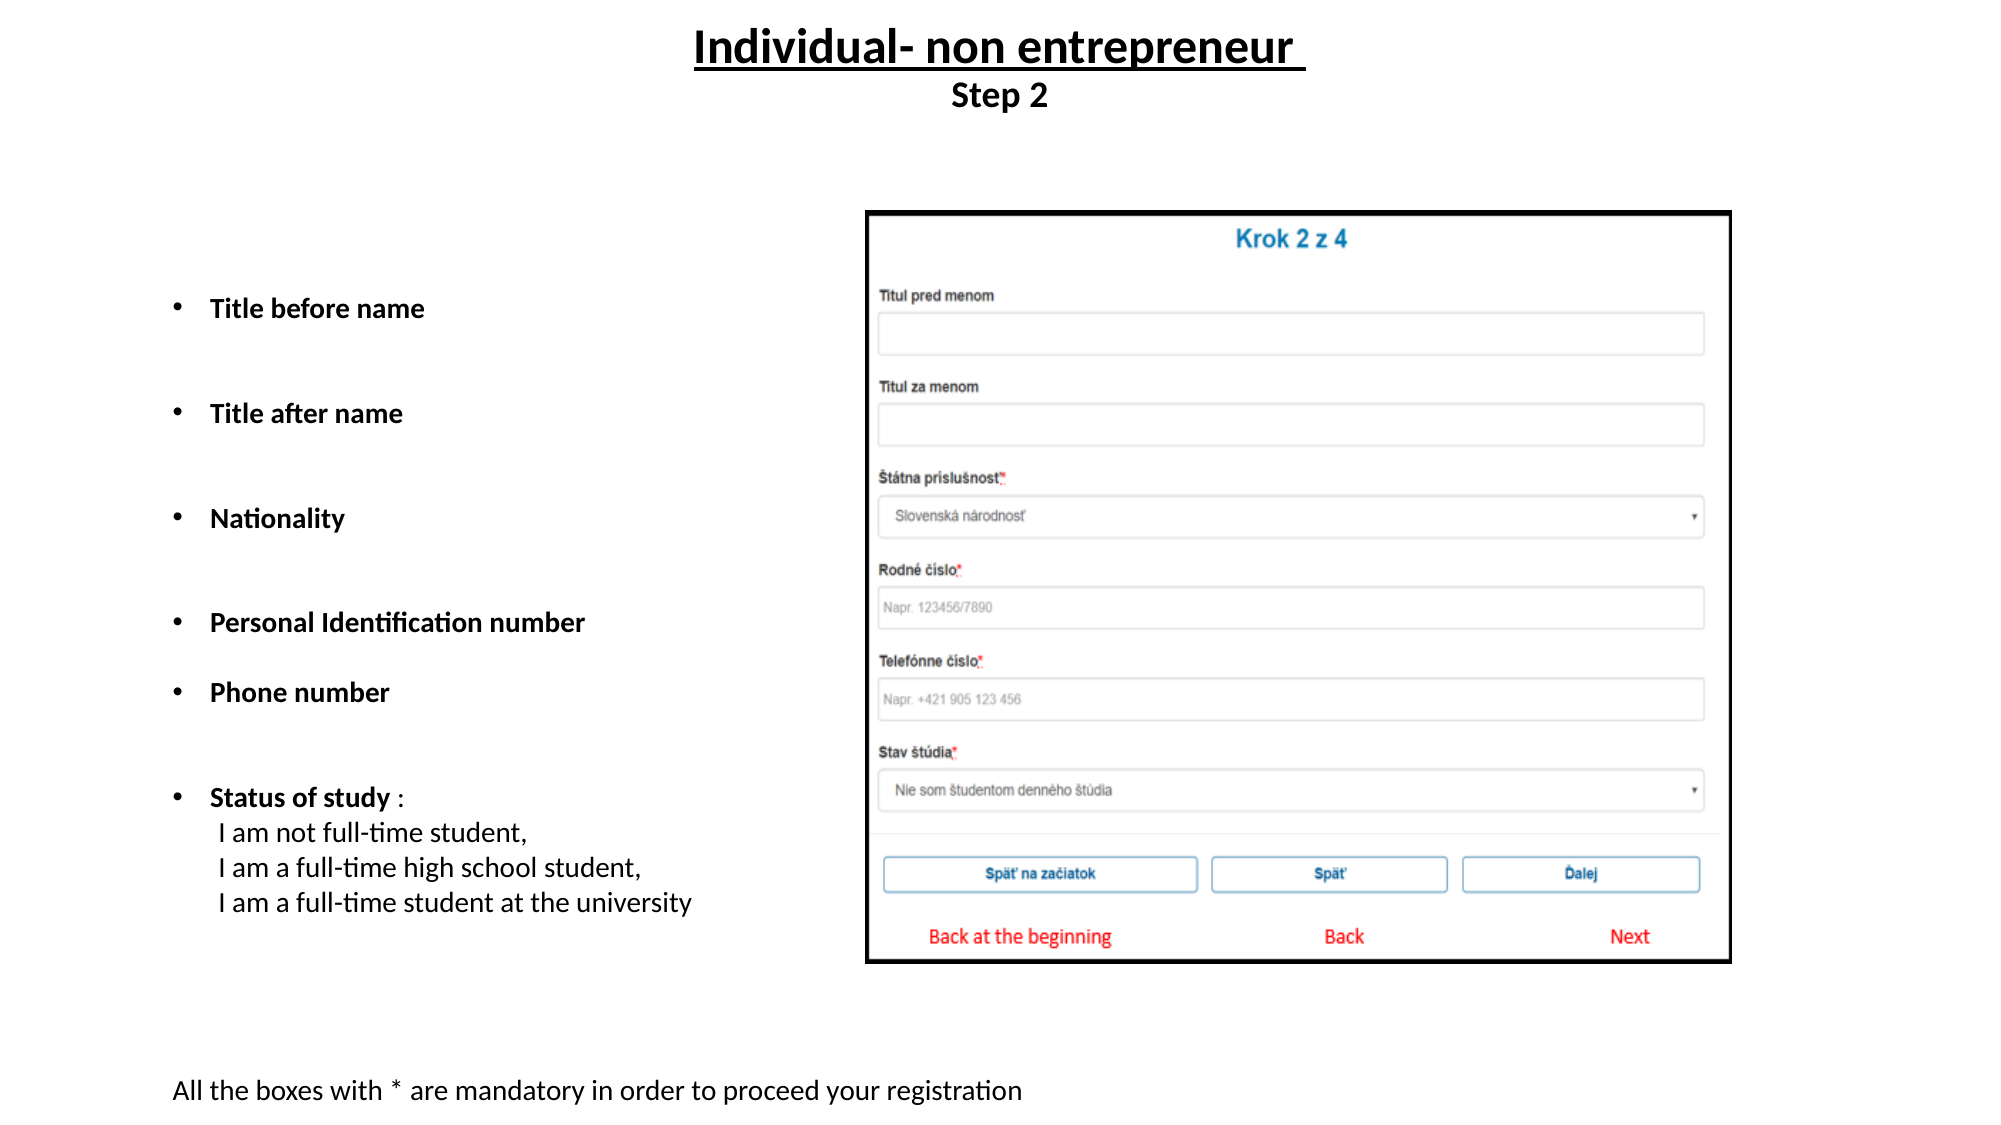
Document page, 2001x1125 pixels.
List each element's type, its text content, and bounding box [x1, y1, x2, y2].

title Individual- non entrepreneur Step 2 [137, 23, 1863, 119]
list Title before name Title after name Nationality Personal Identification number Phone number Status of study : I am not full-time student, I am a full-time high school student, I am a full-time student at the university All the boxes with * are mandatory in order to proceed your registration [157, 149, 1883, 1097]
picture [865, 210, 1732, 965]
